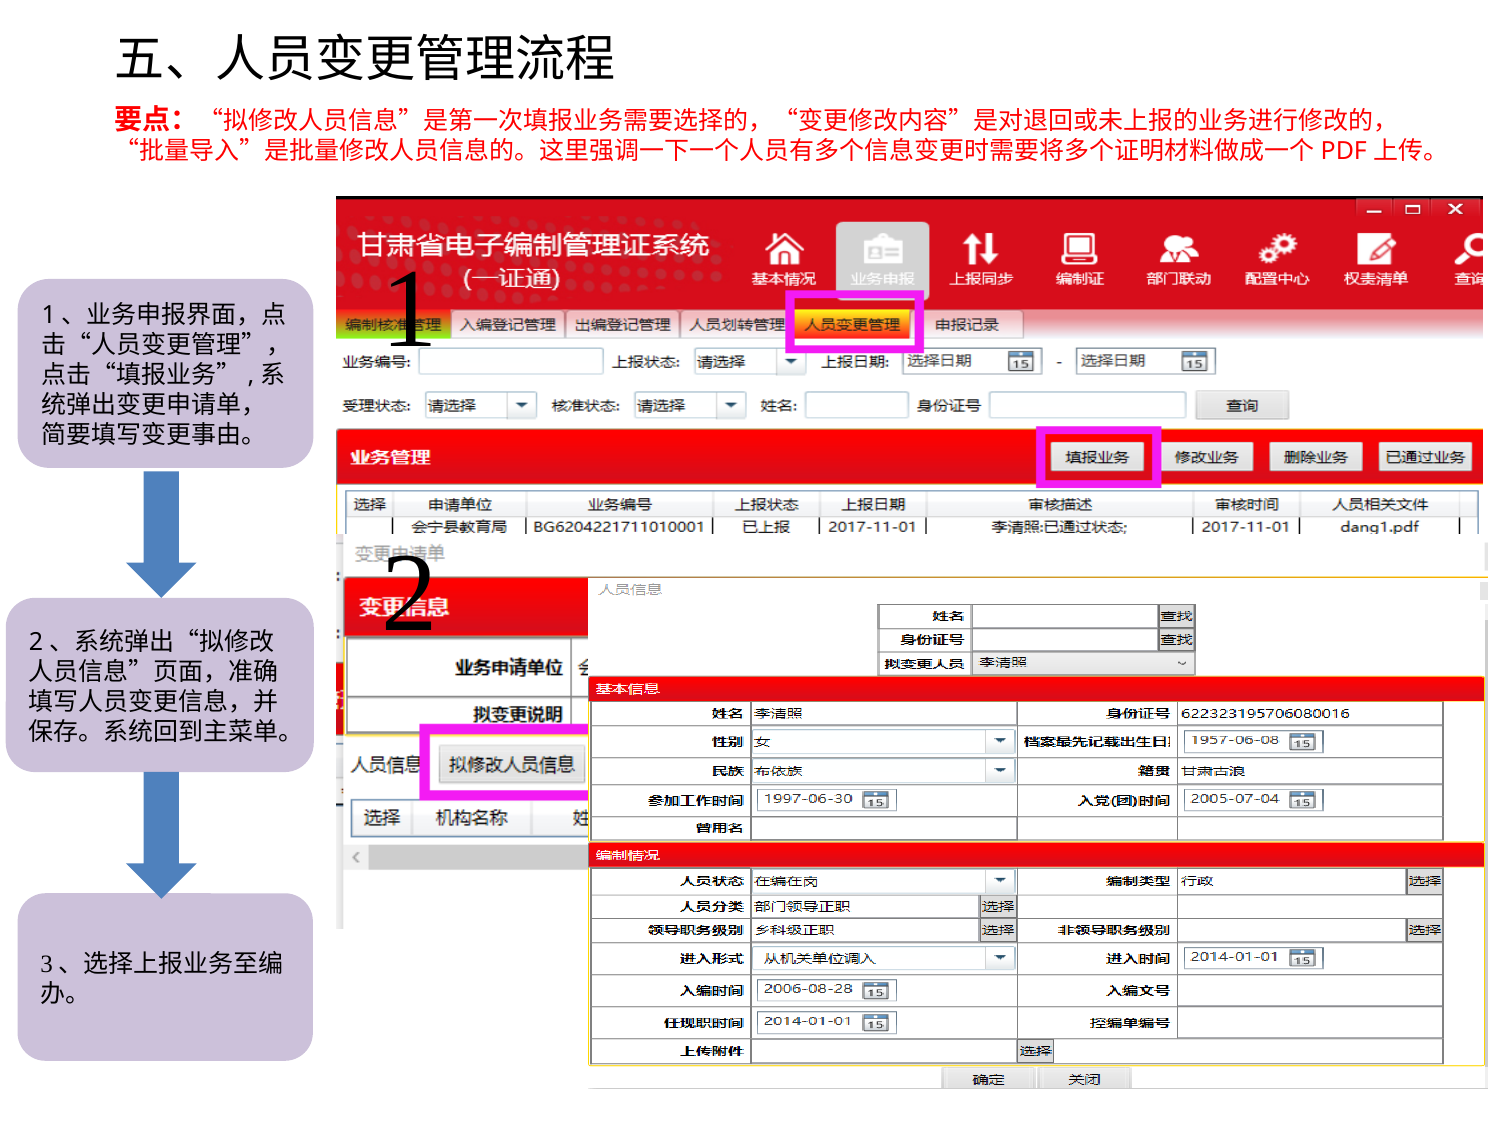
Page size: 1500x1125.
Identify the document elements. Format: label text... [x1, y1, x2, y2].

text_box 要点：“拟修改人员信息”是第一次填报业务需要选择的，“变更修改内容”是对退回或未上报的业务进行修改的，“批量导入”是批量修改人员信息的。这里强调一下一个人员有多个信息变更时需要将多个证明材料做成一个PDF上传。 [99, 93, 1447, 173]
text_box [5, 278, 314, 1061]
text_box 五、人员变更管理流程 [100, 19, 680, 93]
picture [336, 196, 1488, 1089]
